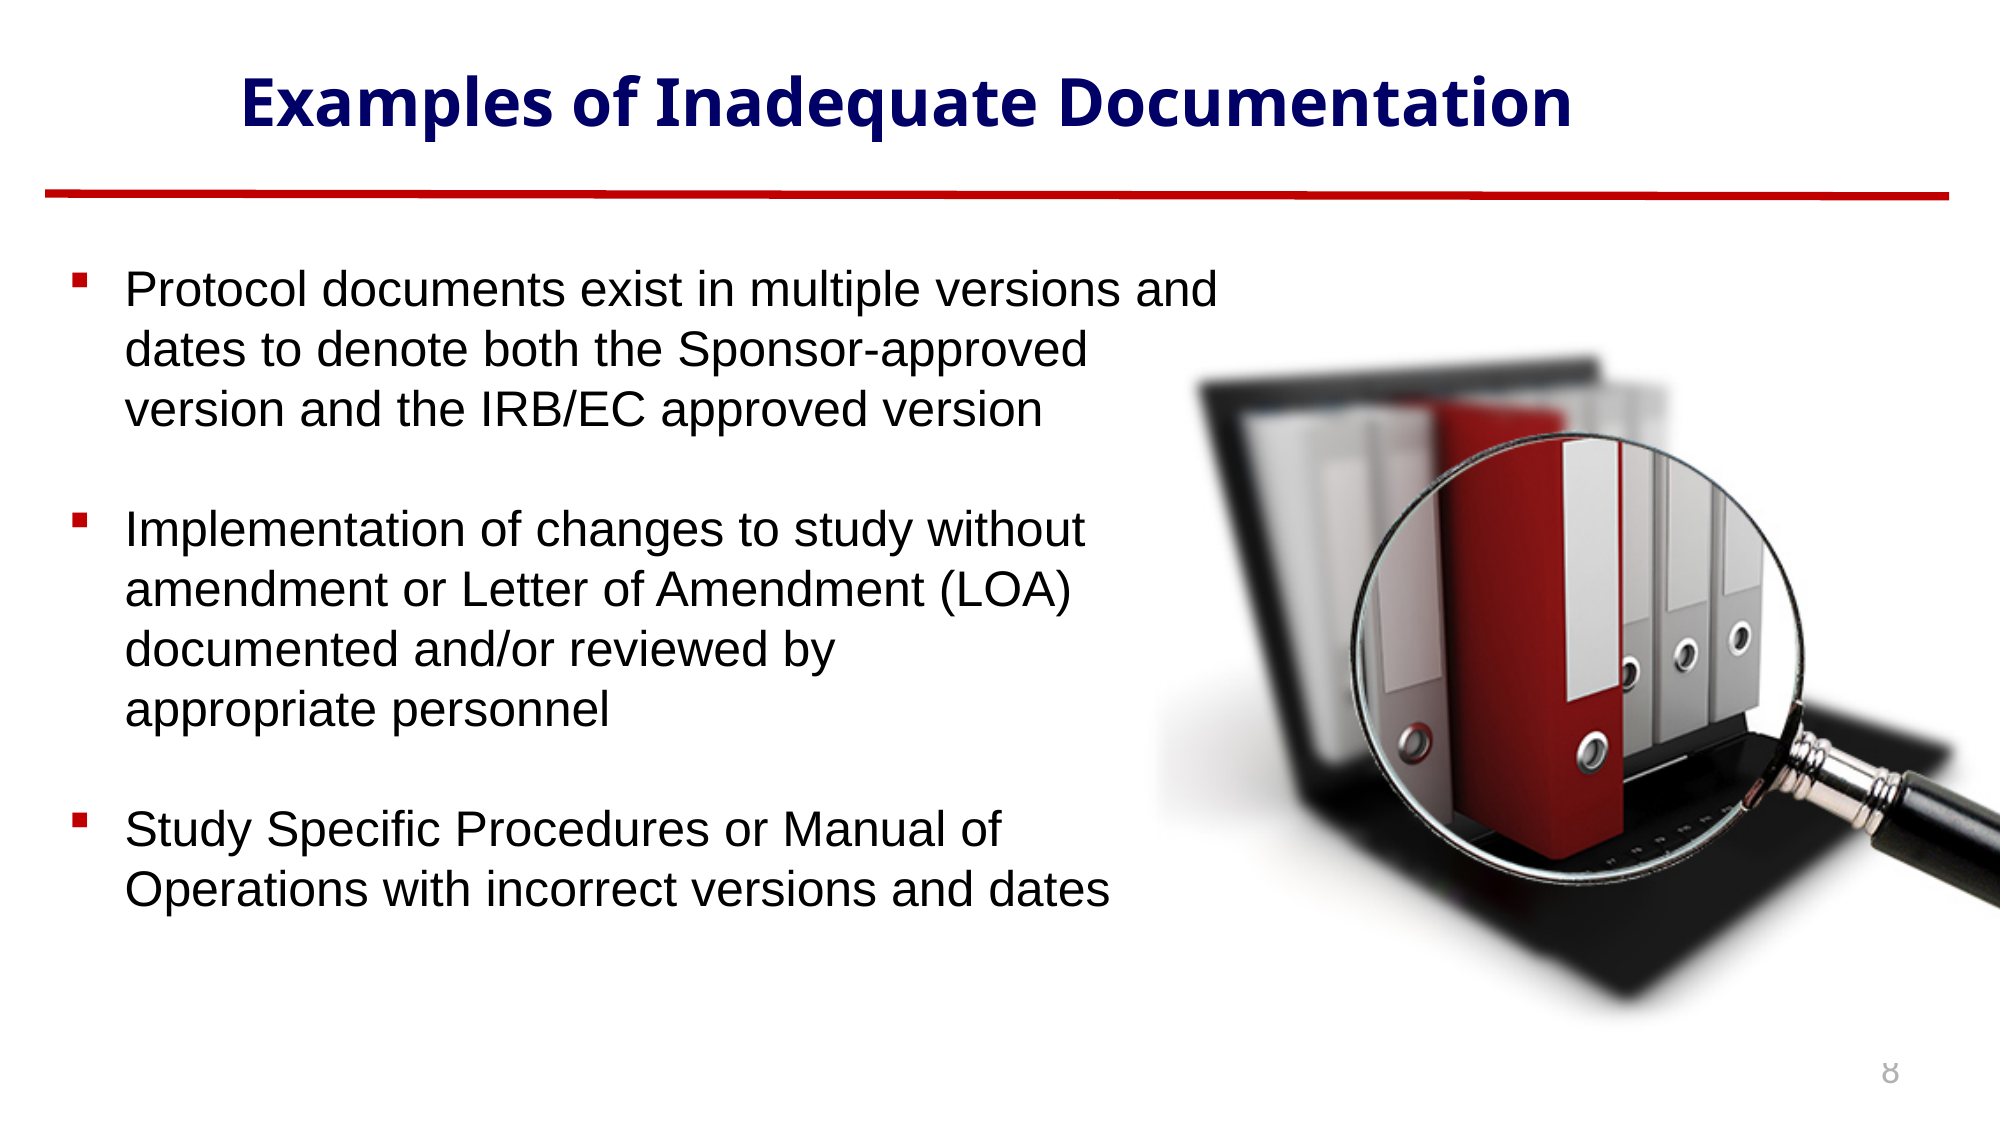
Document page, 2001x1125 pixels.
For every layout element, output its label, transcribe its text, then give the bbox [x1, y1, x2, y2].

slide_number 8 [1440, 1071, 1900, 1103]
title Examples of Inadequate Documentation [237, 60, 1980, 248]
text_box Protocol documents exist in multiple versions and dates to denote both the Sponsor-approved version and the IRB/EC approved version Implementation of changes to study without amendment or Letter of Amendment (LOA) documented and/or reviewed by appropriate personnel Study Specific Procedures or Manual of Operations with incorrect versions and dates [68, 256, 1261, 1125]
picture [1074, 270, 2000, 1063]
